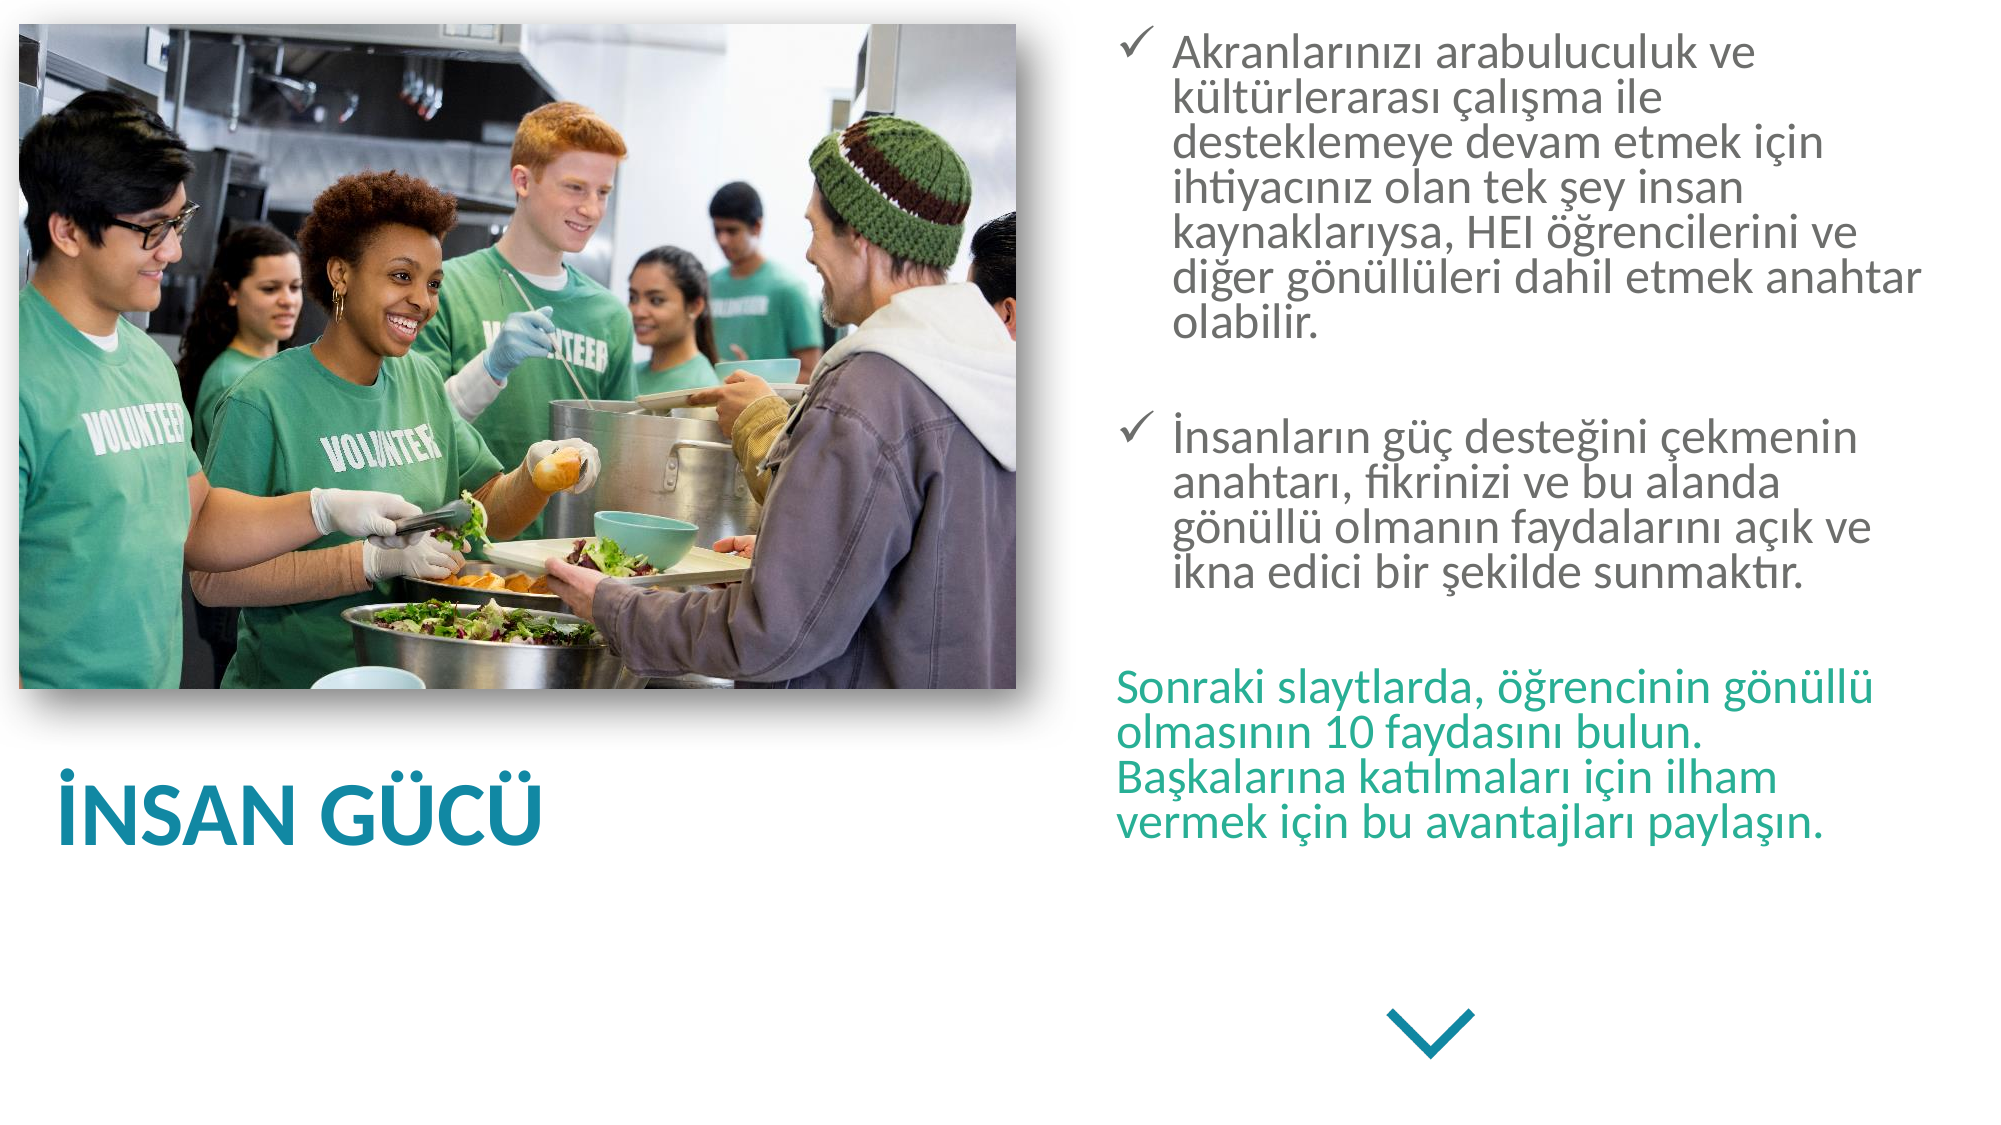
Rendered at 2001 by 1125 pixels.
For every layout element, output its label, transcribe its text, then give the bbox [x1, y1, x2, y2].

text_box Akranlarınızı arabuluculuk ve kültürlerarası çalışma ile desteklemeye devam etmek için ihtiyacınız olan tek şey insan kaynaklarıysa, HEI öğrencilerini ve diğer gönüllüleri dahil etmek anahtar olabilir. İnsanların güç desteğini çekmenin anahtarı, fikrinizi ve bu alanda gönüllü olmanın faydalarını açık ve ikna edici bir şekilde sunmaktır. Sonraki slaytlarda, öğrencinin gönüllü olmasının 10 faydasını bulun. Başkalarına katılmaları için ilham vermek için bu avantajları paylaşın. [1101, 24, 1943, 1014]
text_box İNSAN GÜCÜ [40, 750, 995, 1101]
picture [19, 24, 1016, 689]
picture [1355, 958, 1506, 1109]
